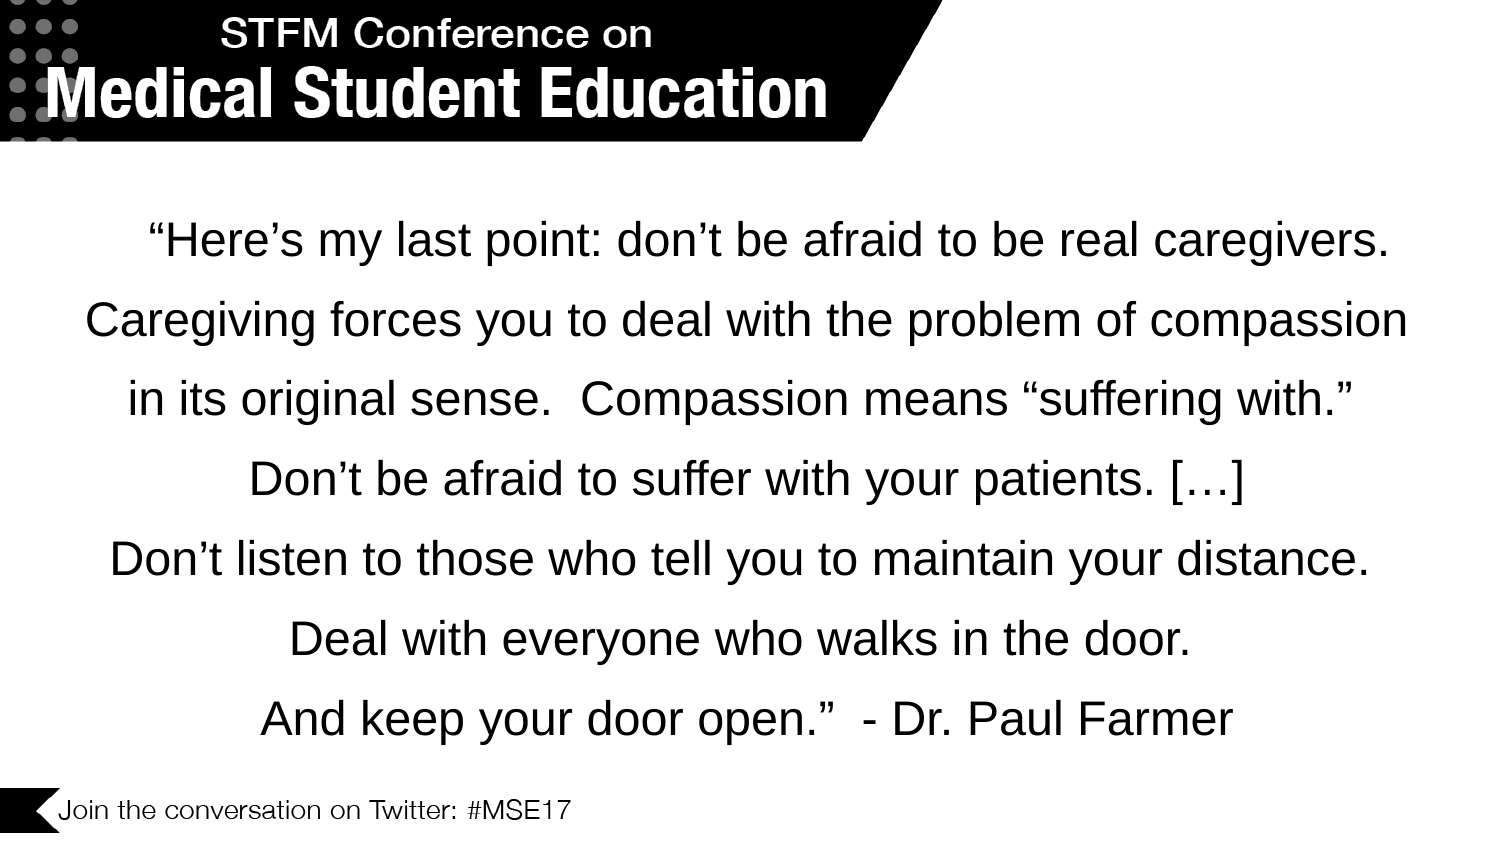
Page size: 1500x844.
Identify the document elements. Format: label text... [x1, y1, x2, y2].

picture [0, 0, 1500, 844]
list “Here’s my last point: don’t be afraid to be real caregivers. Caregiving forces you to deal with the problem of compassion in its original sense. Compassion means “suffering with.” Don’t be afraid to suffer with your patients. […] Don’t listen to those who tell you to maintain your distance. Deal with everyone who walks in the door. And keep your door open.” - Dr. Paul Farmer [57, 200, 1452, 758]
